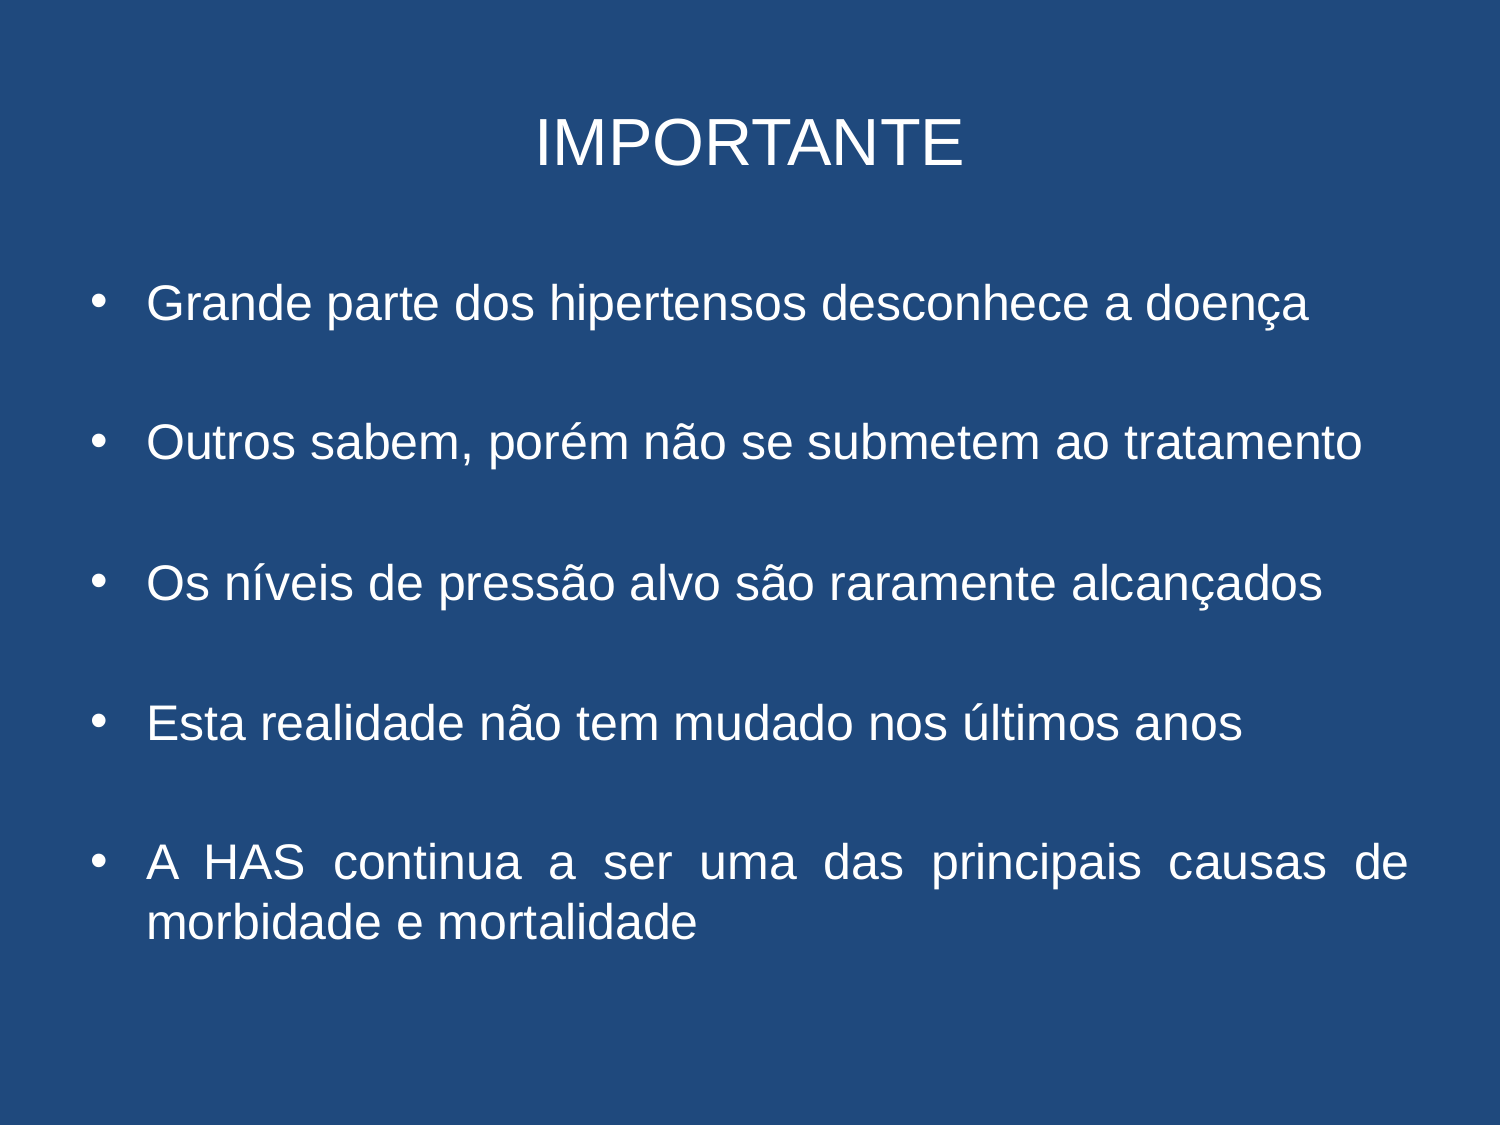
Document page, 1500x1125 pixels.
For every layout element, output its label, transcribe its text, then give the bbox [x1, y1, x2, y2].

title IMPORTANTE [75, 45, 1425, 233]
list Grande parte dos hipertensos desconhece a doença Outros sabem, porém não se submetem ao tratamento Os níveis de pressão alvo são raramente alcançados Esta realidade não tem mudado nos últimos anos A HAS continua a ser uma das principais causas de morbidade e mortalidade [75, 262, 1425, 1005]
